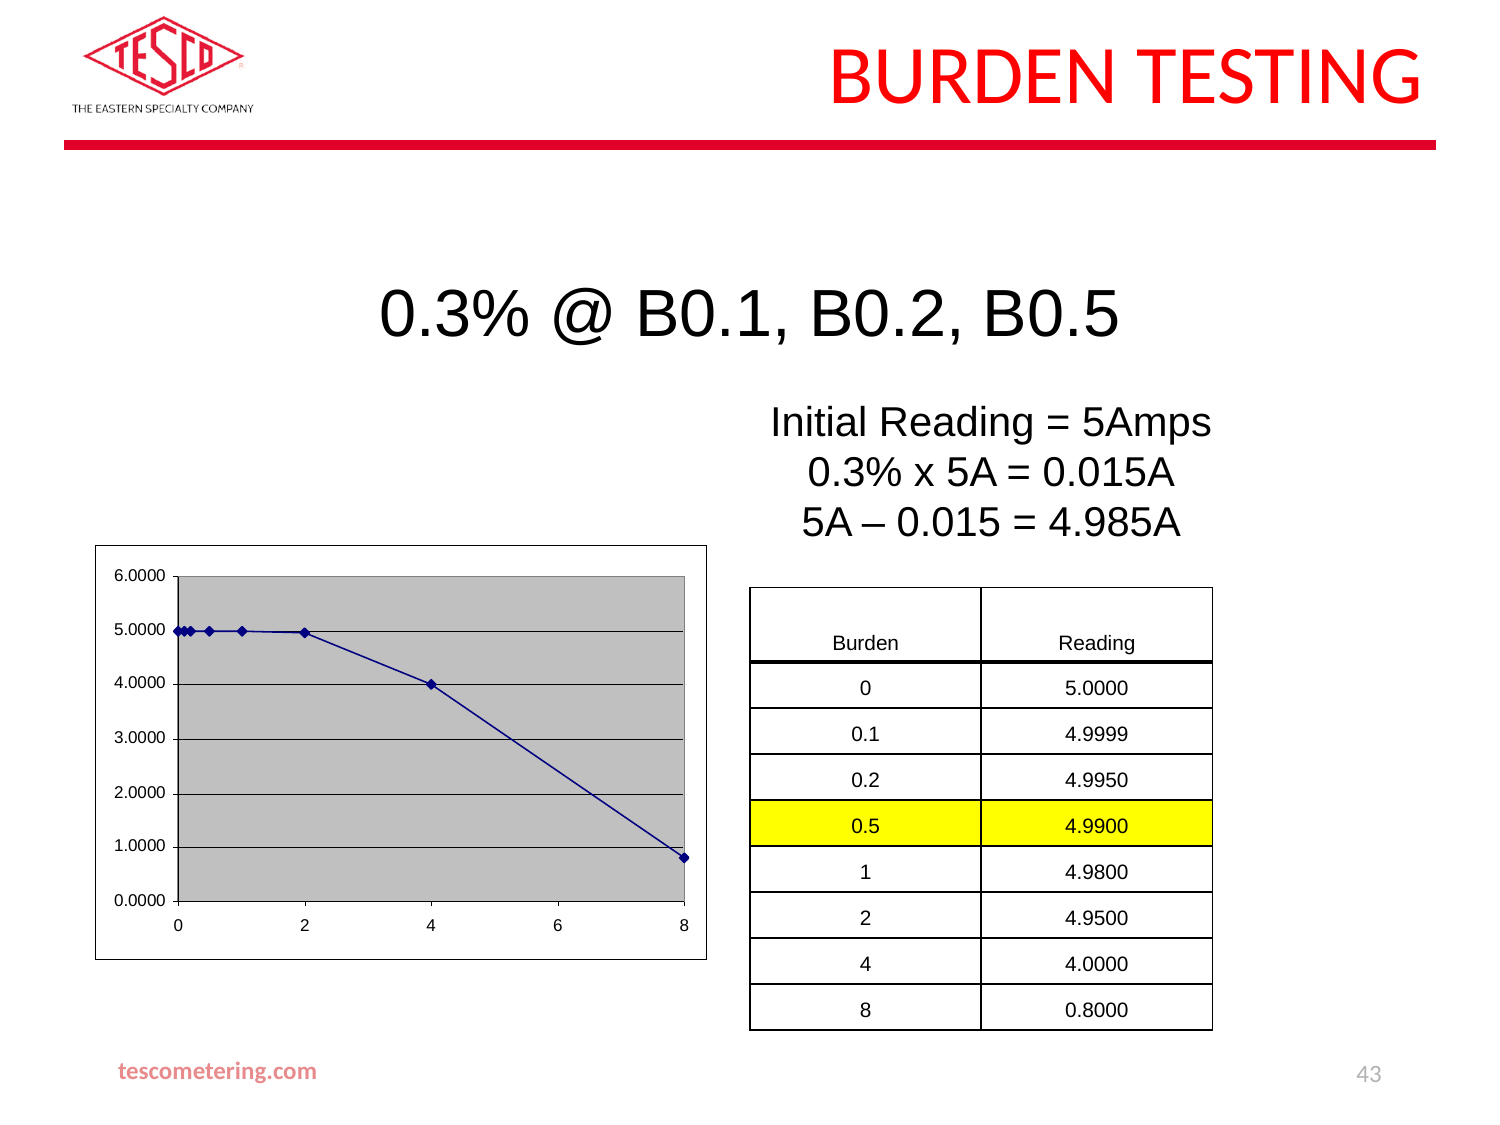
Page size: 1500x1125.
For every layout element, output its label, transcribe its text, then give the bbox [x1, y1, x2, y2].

table_cell 4.9999 [982, 709, 1212, 753]
title Burden Testing [103, 0, 1439, 154]
table_cell 0.2 [751, 755, 980, 799]
table_cell 4 [751, 939, 980, 983]
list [87, 537, 716, 968]
table_cell 5.0000 [982, 664, 1212, 707]
table_cell 0.5 [751, 801, 980, 845]
table_cell 0 [751, 664, 980, 707]
table_cell 2 [751, 893, 980, 937]
table_cell 4.9950 [982, 755, 1212, 799]
table_cell 4.0000 [982, 939, 1212, 983]
table_cell 4.9900 [982, 801, 1212, 845]
table_header Burden [751, 588, 980, 660]
text_box Initial Reading = 5Amps 0.3% x 5A = 0.015A 5A – 0.015 = 4.985A [747, 387, 1235, 553]
table_cell 4.9500 [982, 893, 1212, 937]
table_cell 0.1 [751, 709, 980, 753]
footer tescometering.com [103, 1039, 610, 1100]
table_cell 8 [751, 985, 980, 1029]
slide_number 43 [1059, 1042, 1397, 1103]
table_cell 1 [751, 847, 980, 891]
table_cell 4.9800 [982, 847, 1212, 891]
picture [72, 9, 103, 121]
table_cell 0.8000 [982, 985, 1212, 1029]
text_box 0.3% @ B0.1, B0.2, B0.5 [0, 262, 1500, 358]
table_header Reading [982, 588, 1212, 660]
